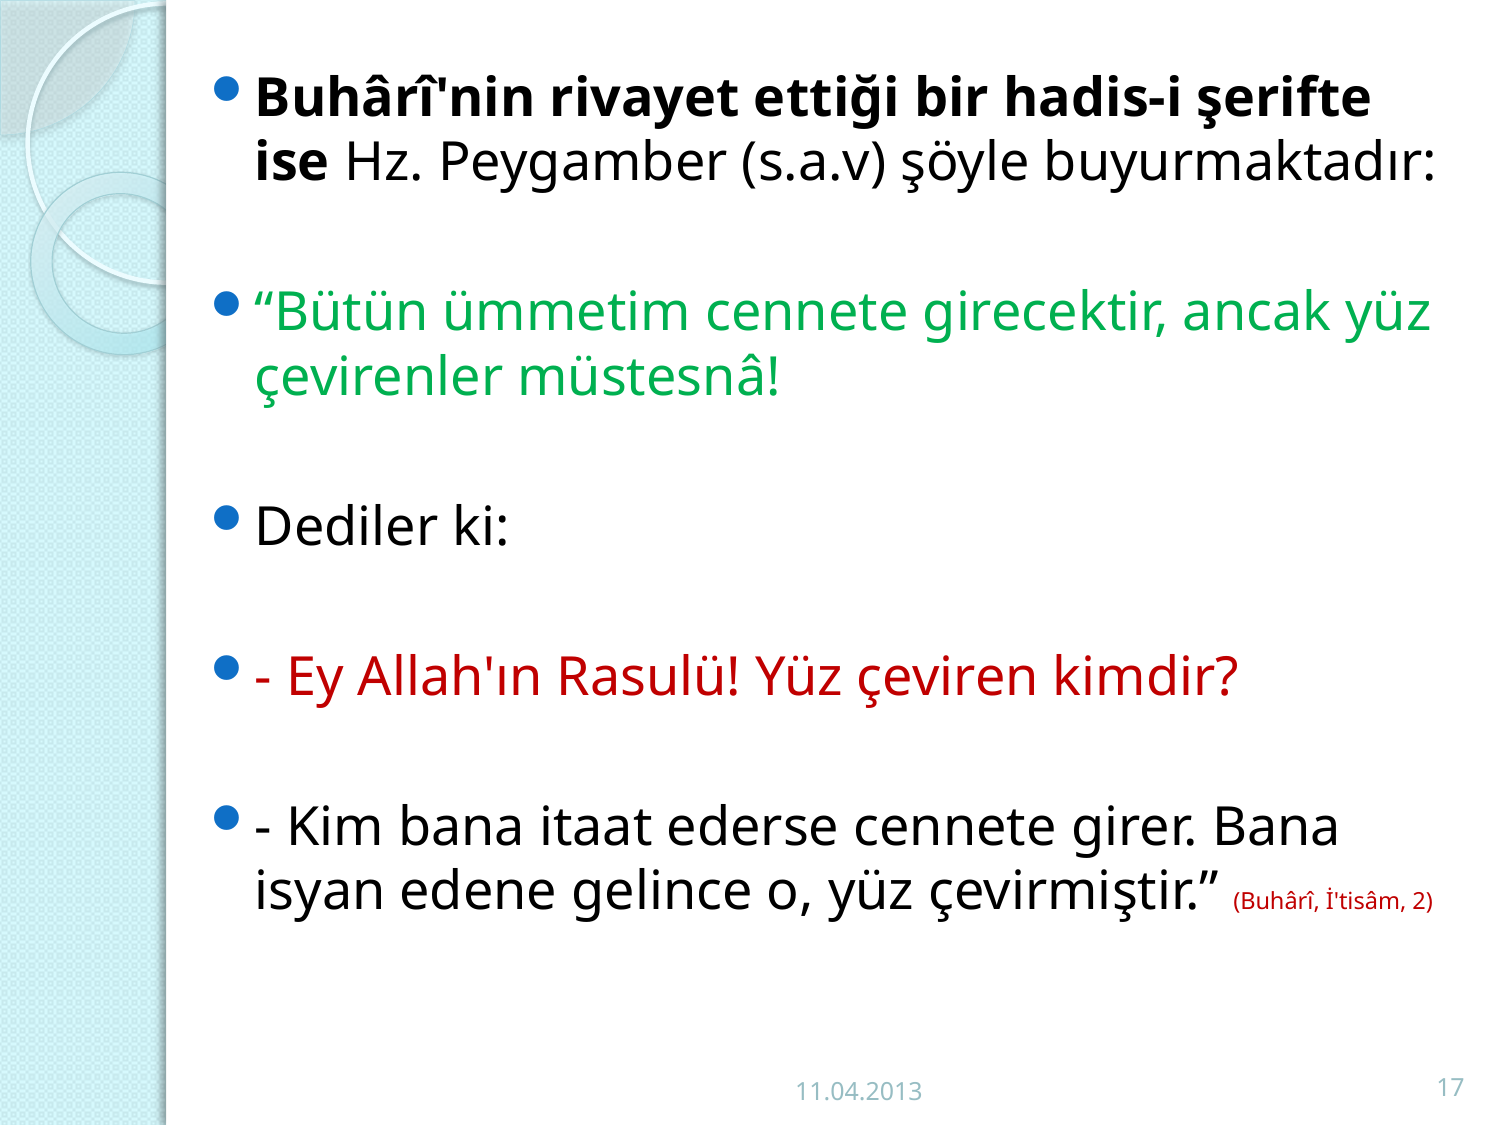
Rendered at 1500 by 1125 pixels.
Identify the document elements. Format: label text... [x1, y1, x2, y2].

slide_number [587, 1034, 938, 1113]
slide_number 17 [1413, 1034, 1488, 1113]
list Buhârî'nin rivayet ettiği bir hadis-i şerifte ise Hz. Peygamber (s.a.v) şöyle buyurmaktadır: “Bütün ümmetim cennete girecektir, ancak yüz çevirenler müstesnâ! Dediler ki: - Ey Allah'ın Rasulü! Yüz çeviren kimdir? - Kim bana itaat ederse cennete girer. Bana isyan edene gelince o, yüz çevirmiştir.” (Buhârî, İ'tisâm, 2) [183, 54, 1466, 1025]
